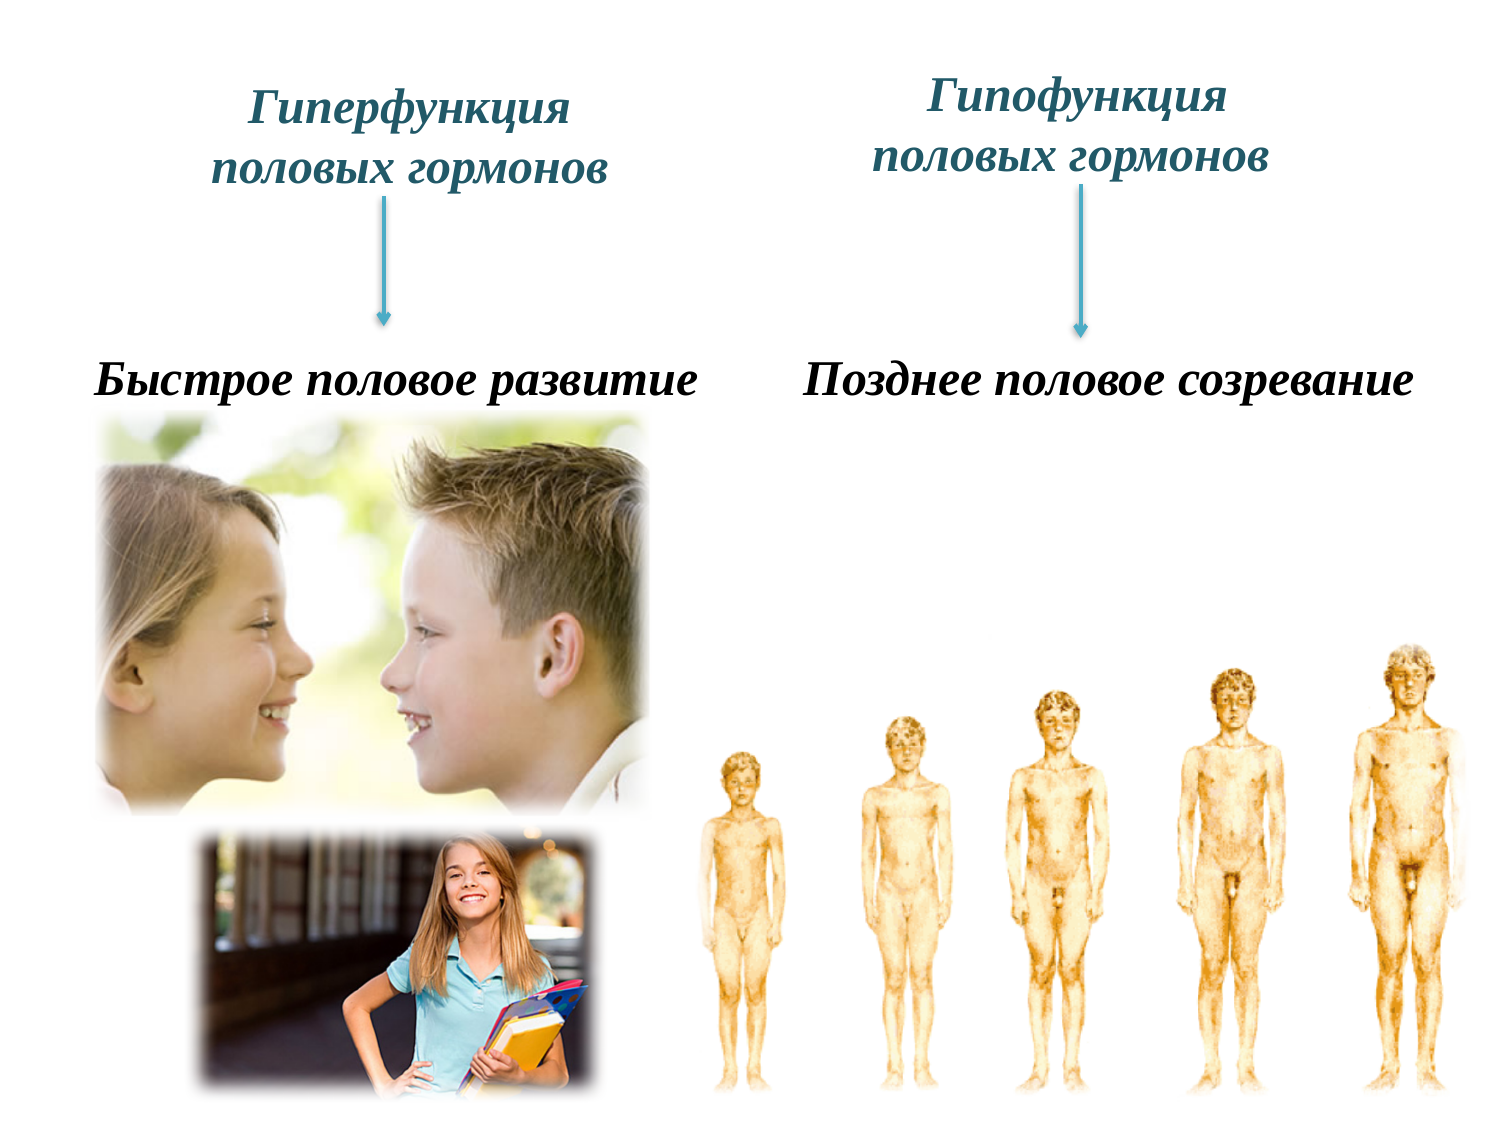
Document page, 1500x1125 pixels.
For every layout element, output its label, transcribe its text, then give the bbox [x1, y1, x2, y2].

picture [690, 633, 1471, 1102]
text_box Быстрое половое развитие [79, 338, 715, 413]
text_box Гипофункция половых гормонов [702, 54, 1453, 250]
text_box Гиперфункция половых гормонов [41, 66, 702, 202]
text_box Позднее половое созревание [788, 338, 1431, 413]
picture [88, 403, 656, 1104]
